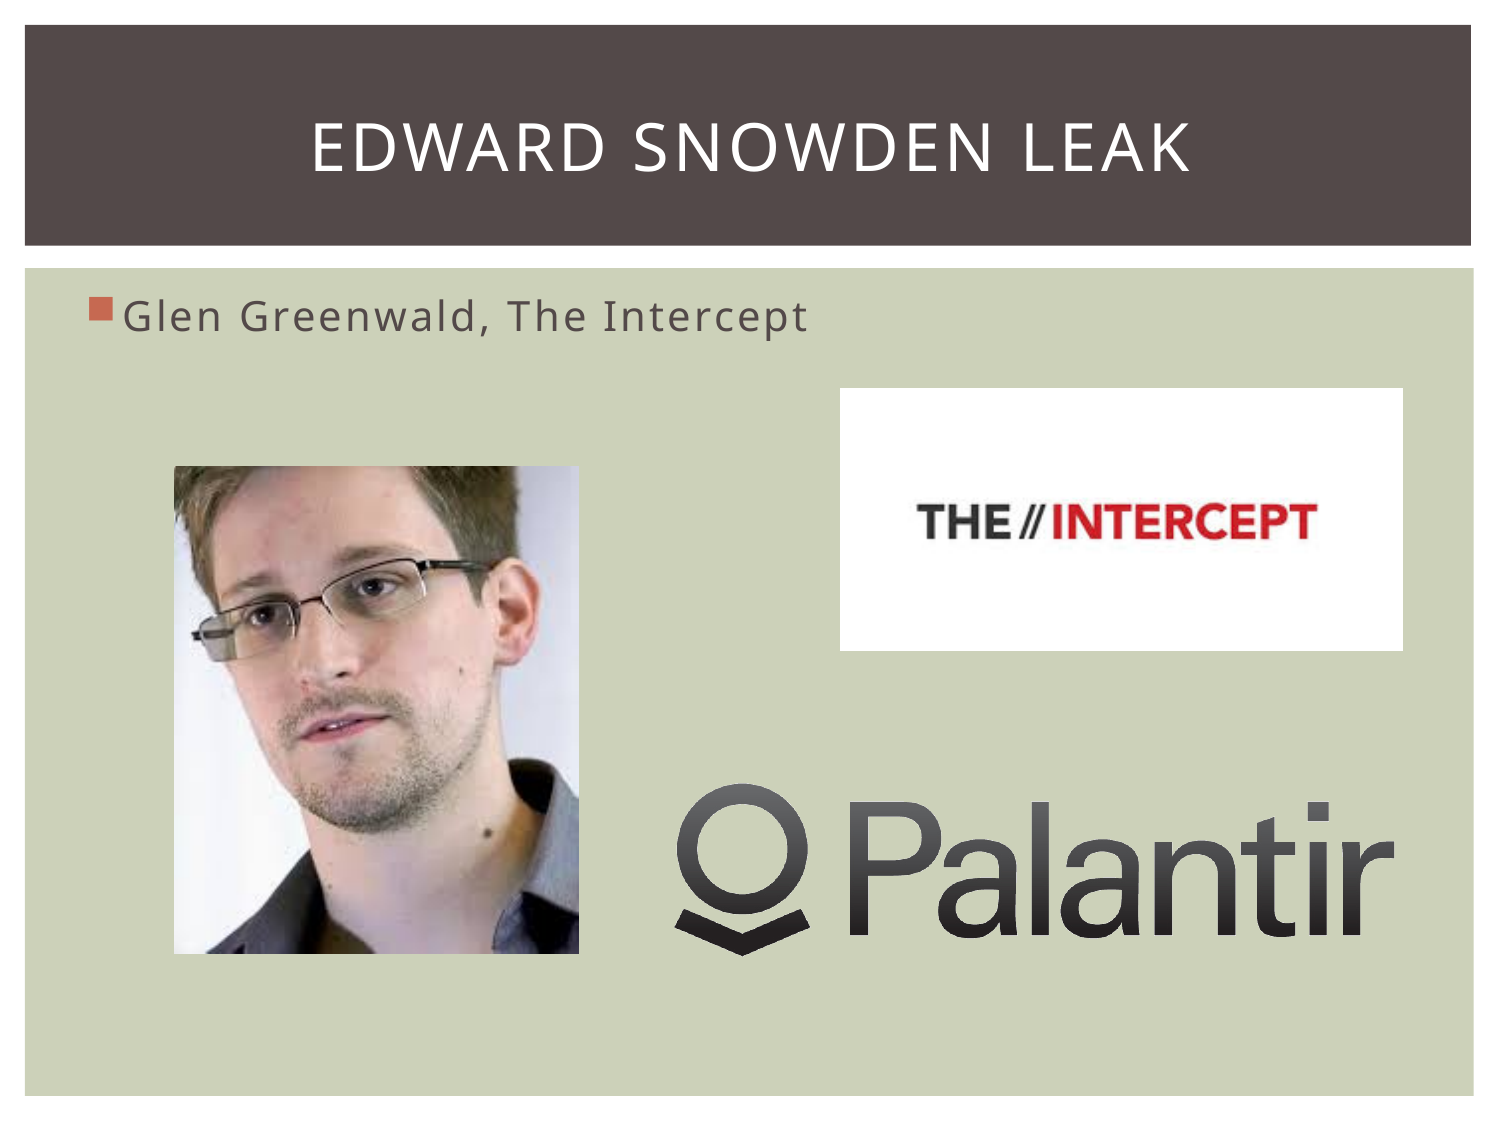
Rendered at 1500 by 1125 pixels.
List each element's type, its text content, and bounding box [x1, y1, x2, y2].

picture [664, 684, 1403, 1054]
picture [174, 466, 579, 954]
title EDWARD SNOWDEN LEAK [62, 58, 1438, 232]
picture [840, 388, 1403, 651]
list Glen Greenwald, The Intercept [62, 281, 1442, 1005]
